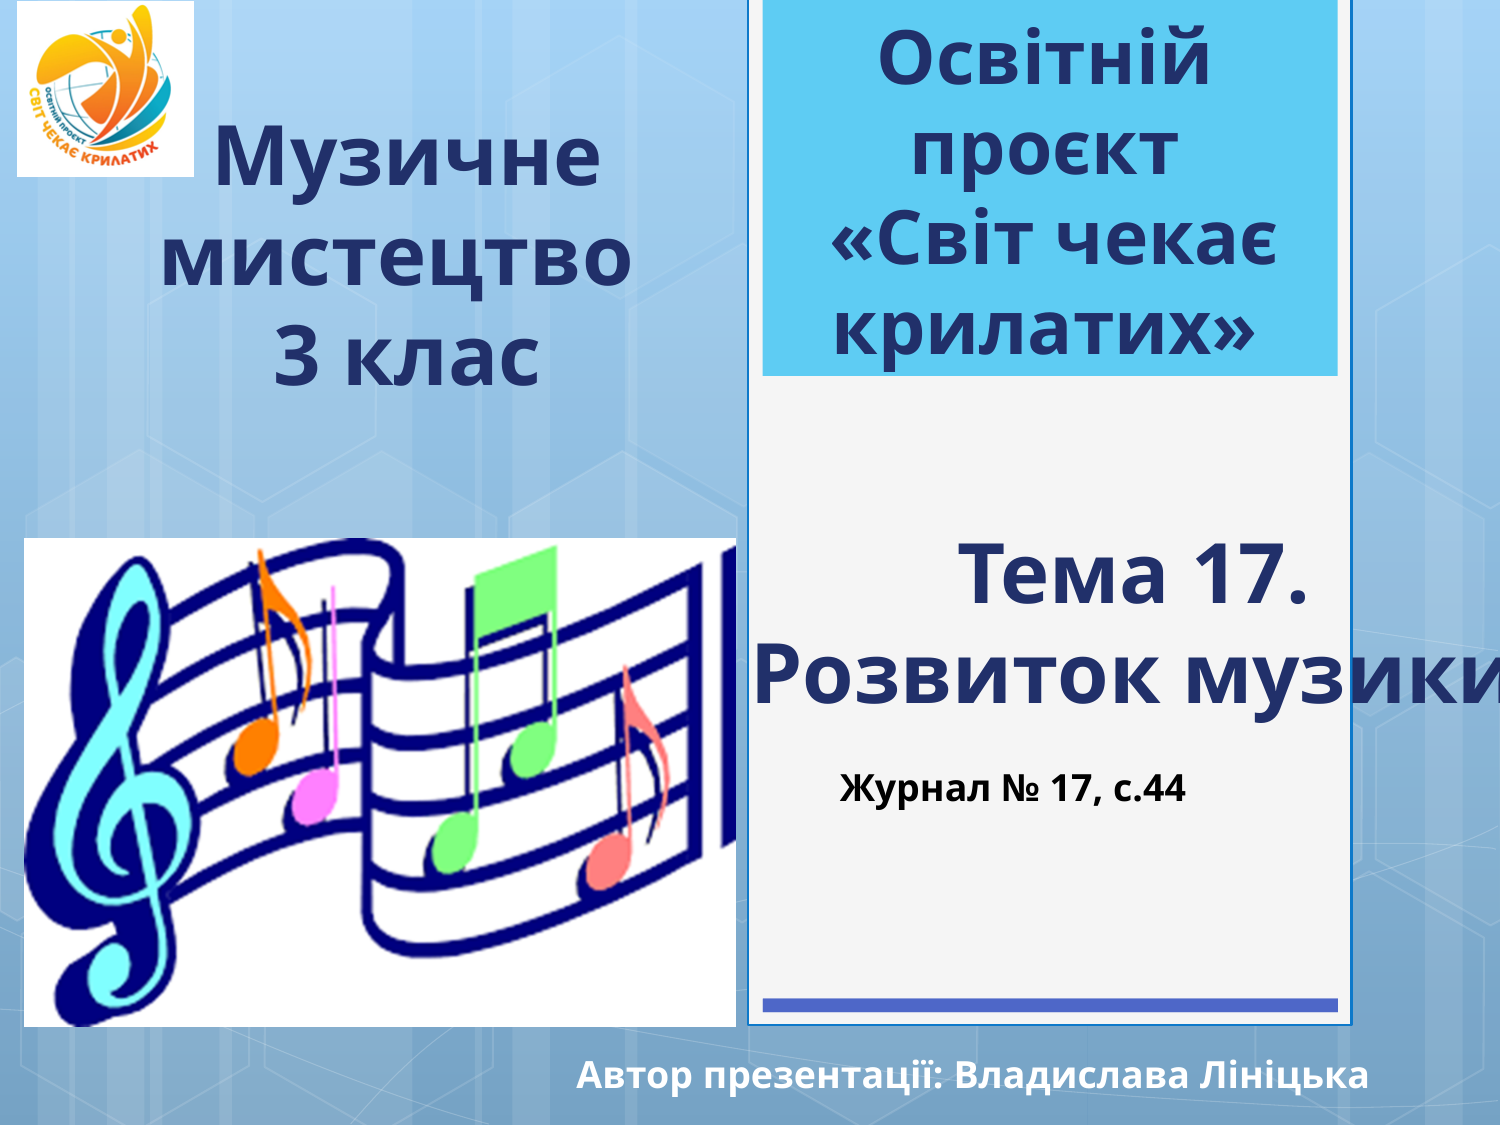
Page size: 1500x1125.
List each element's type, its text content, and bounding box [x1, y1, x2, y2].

text_box Автор презентації: Владислава Лініцька [561, 1043, 1386, 1104]
picture [24, 538, 736, 1028]
picture [17, 1, 195, 178]
subtitle Освітній проєкт «Світ чекає крилатих» [773, 2, 1317, 409]
text_box Журнал № 17, с.44 [825, 757, 1212, 817]
title Музичне мистецтво 3 клас [135, 89, 680, 492]
text_box Тема 17. Розвиток музики [735, 512, 1500, 728]
